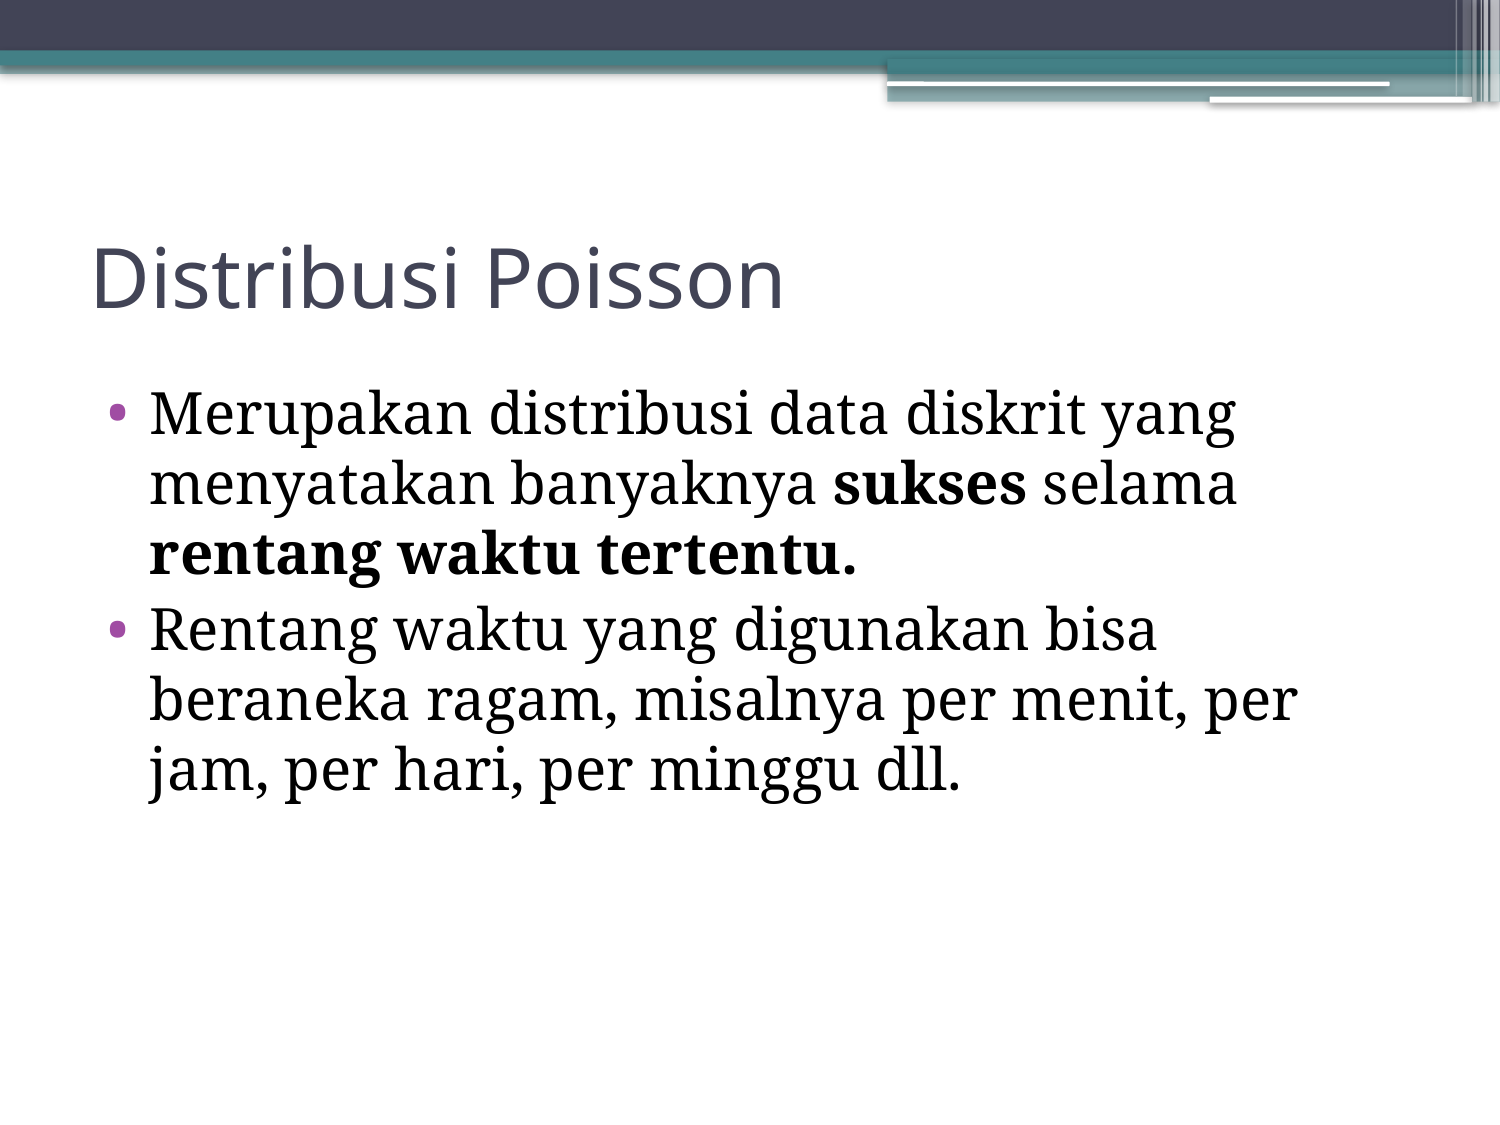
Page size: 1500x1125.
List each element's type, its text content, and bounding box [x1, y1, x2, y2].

title Distribusi Poisson [75, 187, 1425, 363]
list Merupakan distribusi data diskrit yang menyatakan banyaknya sukses selama rentang waktu tertentu. Rentang waktu yang digunakan bisa beraneka ragam, misalnya per menit, per jam, per hari, per minggu dll. [75, 368, 1425, 1079]
